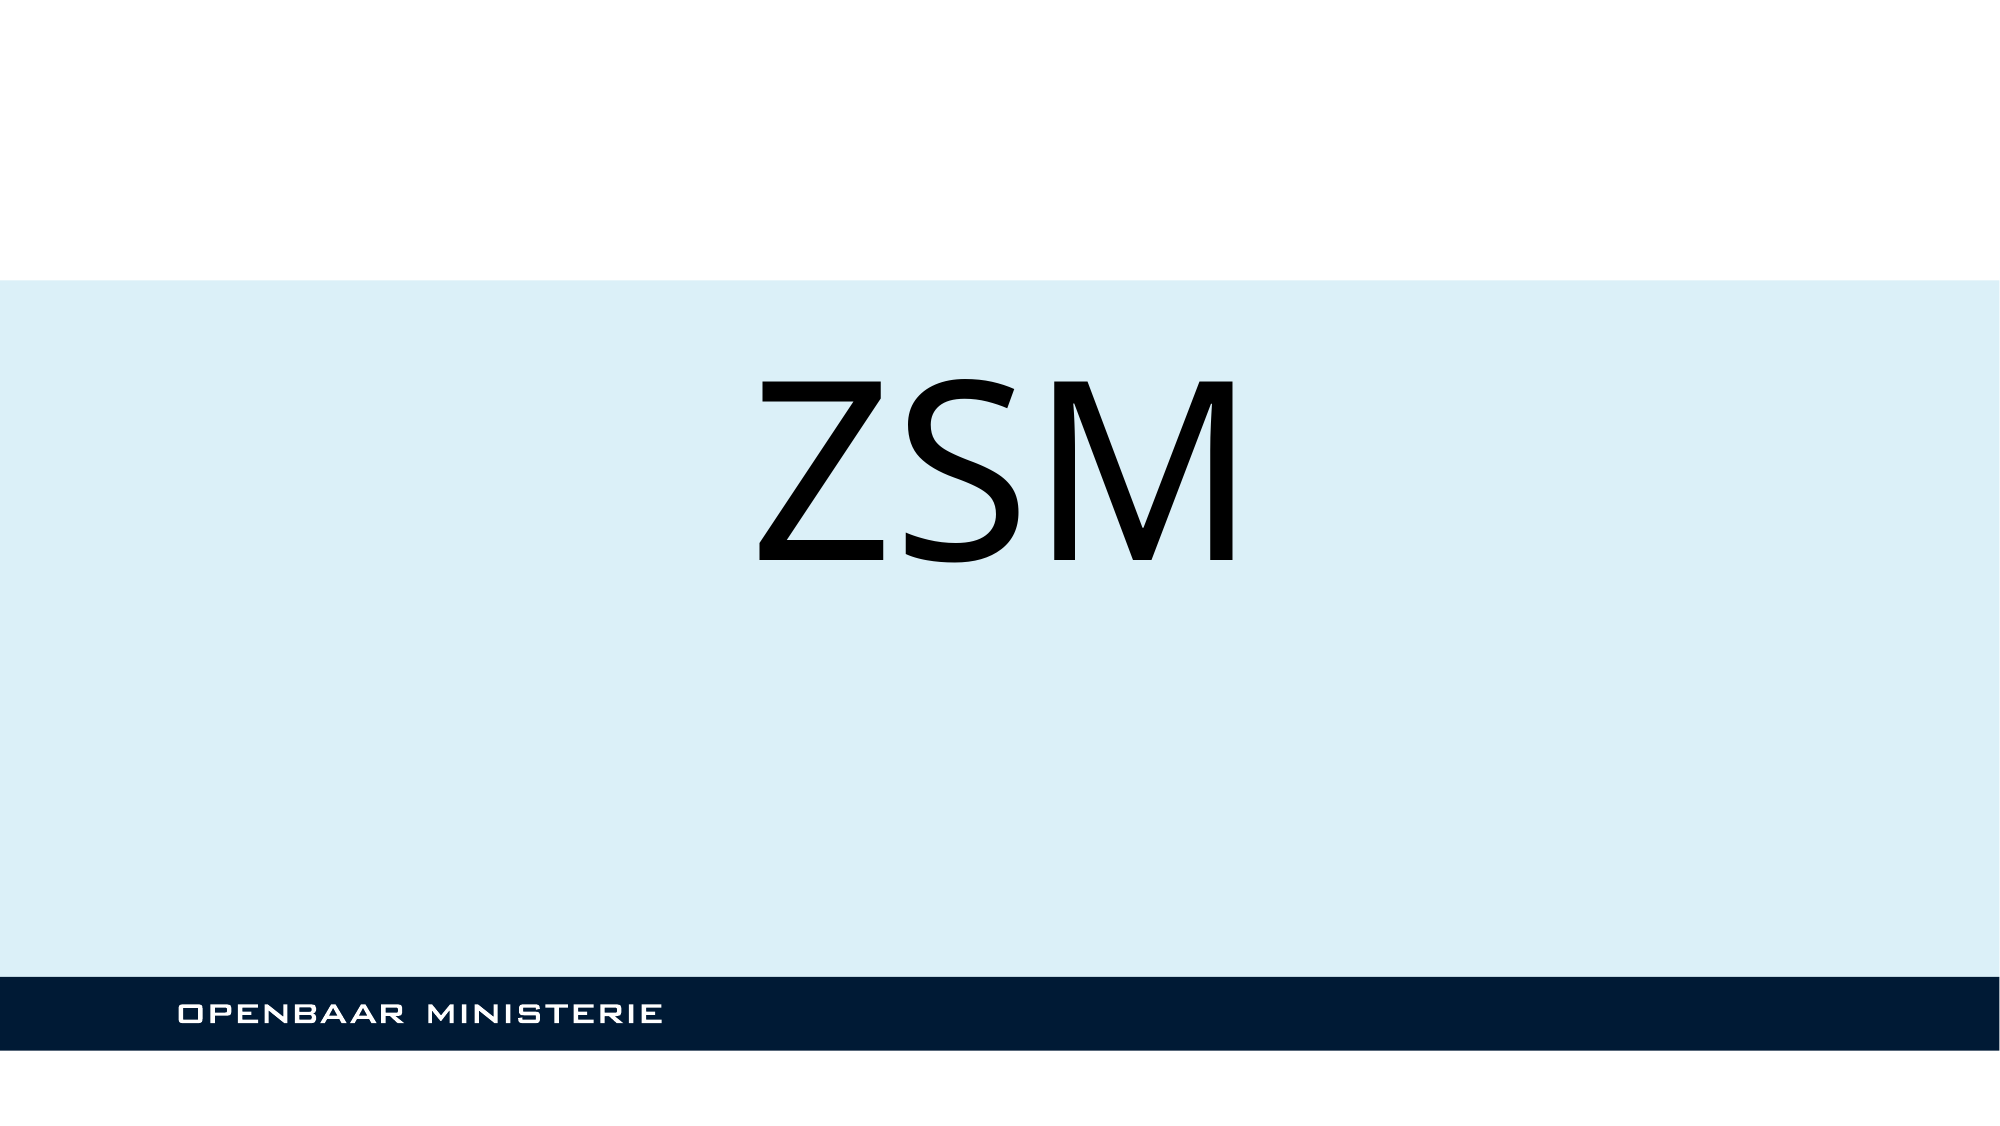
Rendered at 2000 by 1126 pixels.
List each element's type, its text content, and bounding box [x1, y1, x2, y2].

list ZSM [177, 310, 1831, 949]
